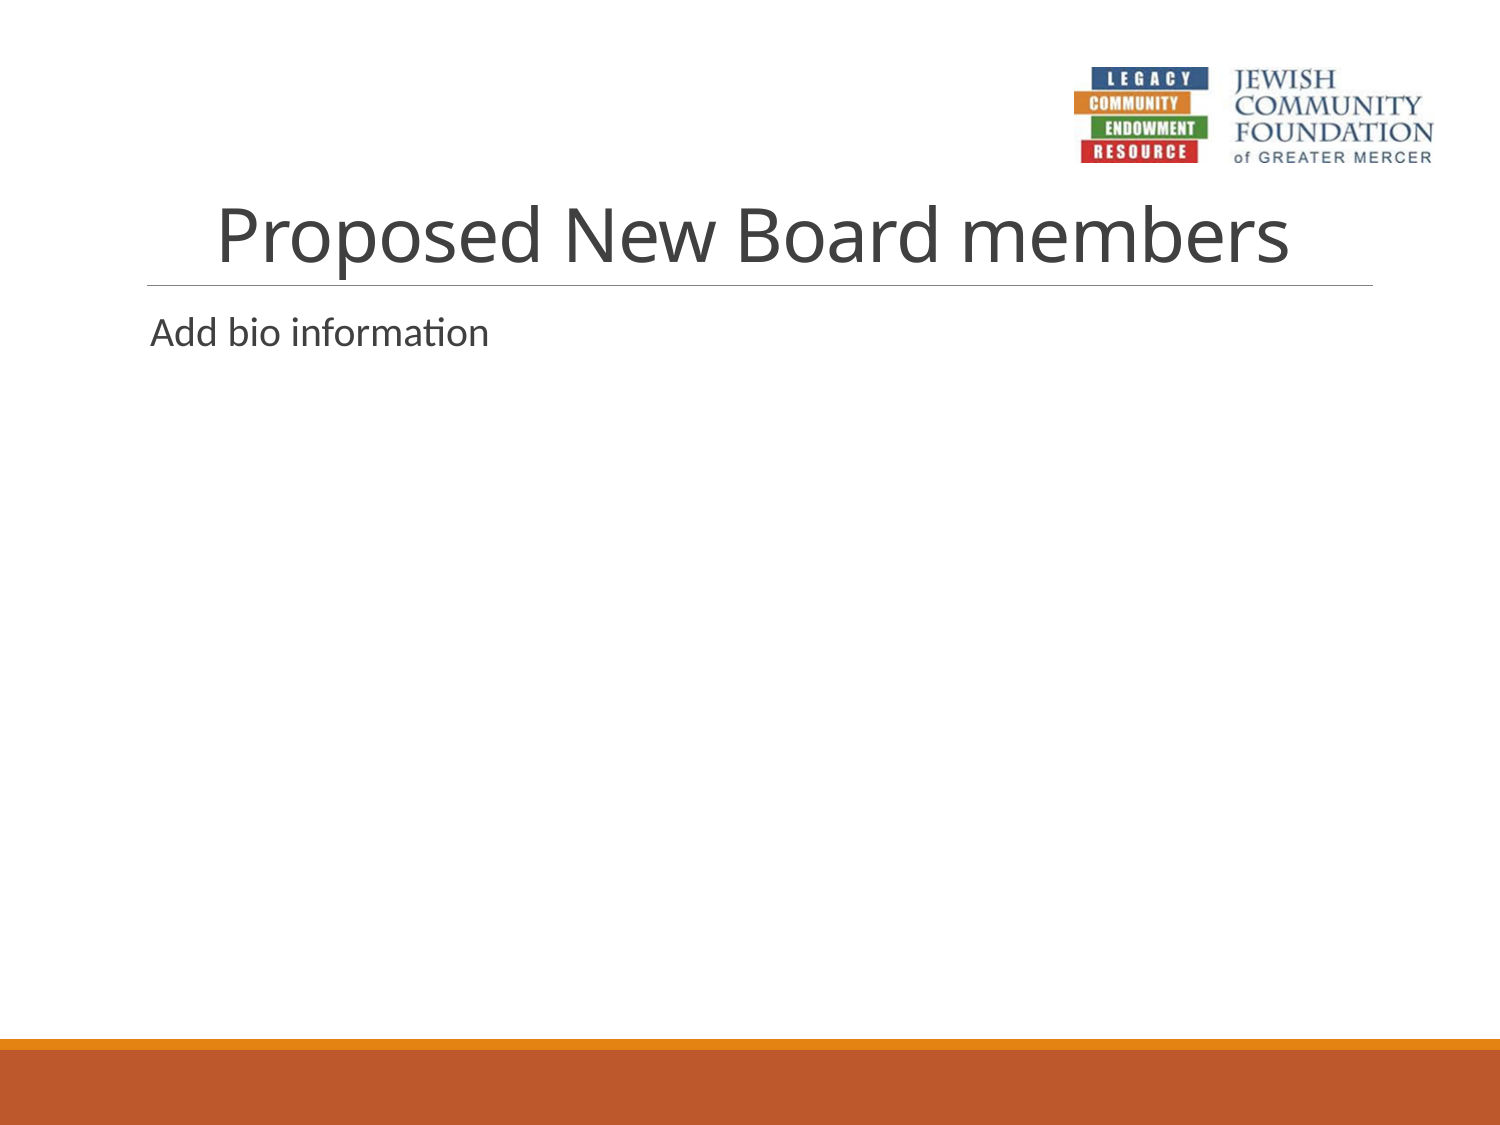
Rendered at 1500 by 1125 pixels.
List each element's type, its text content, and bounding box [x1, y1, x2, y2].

title Proposed New Board members [135, 47, 1373, 285]
list Add bio information [135, 302, 1373, 963]
picture [1373, 67, 1434, 163]
